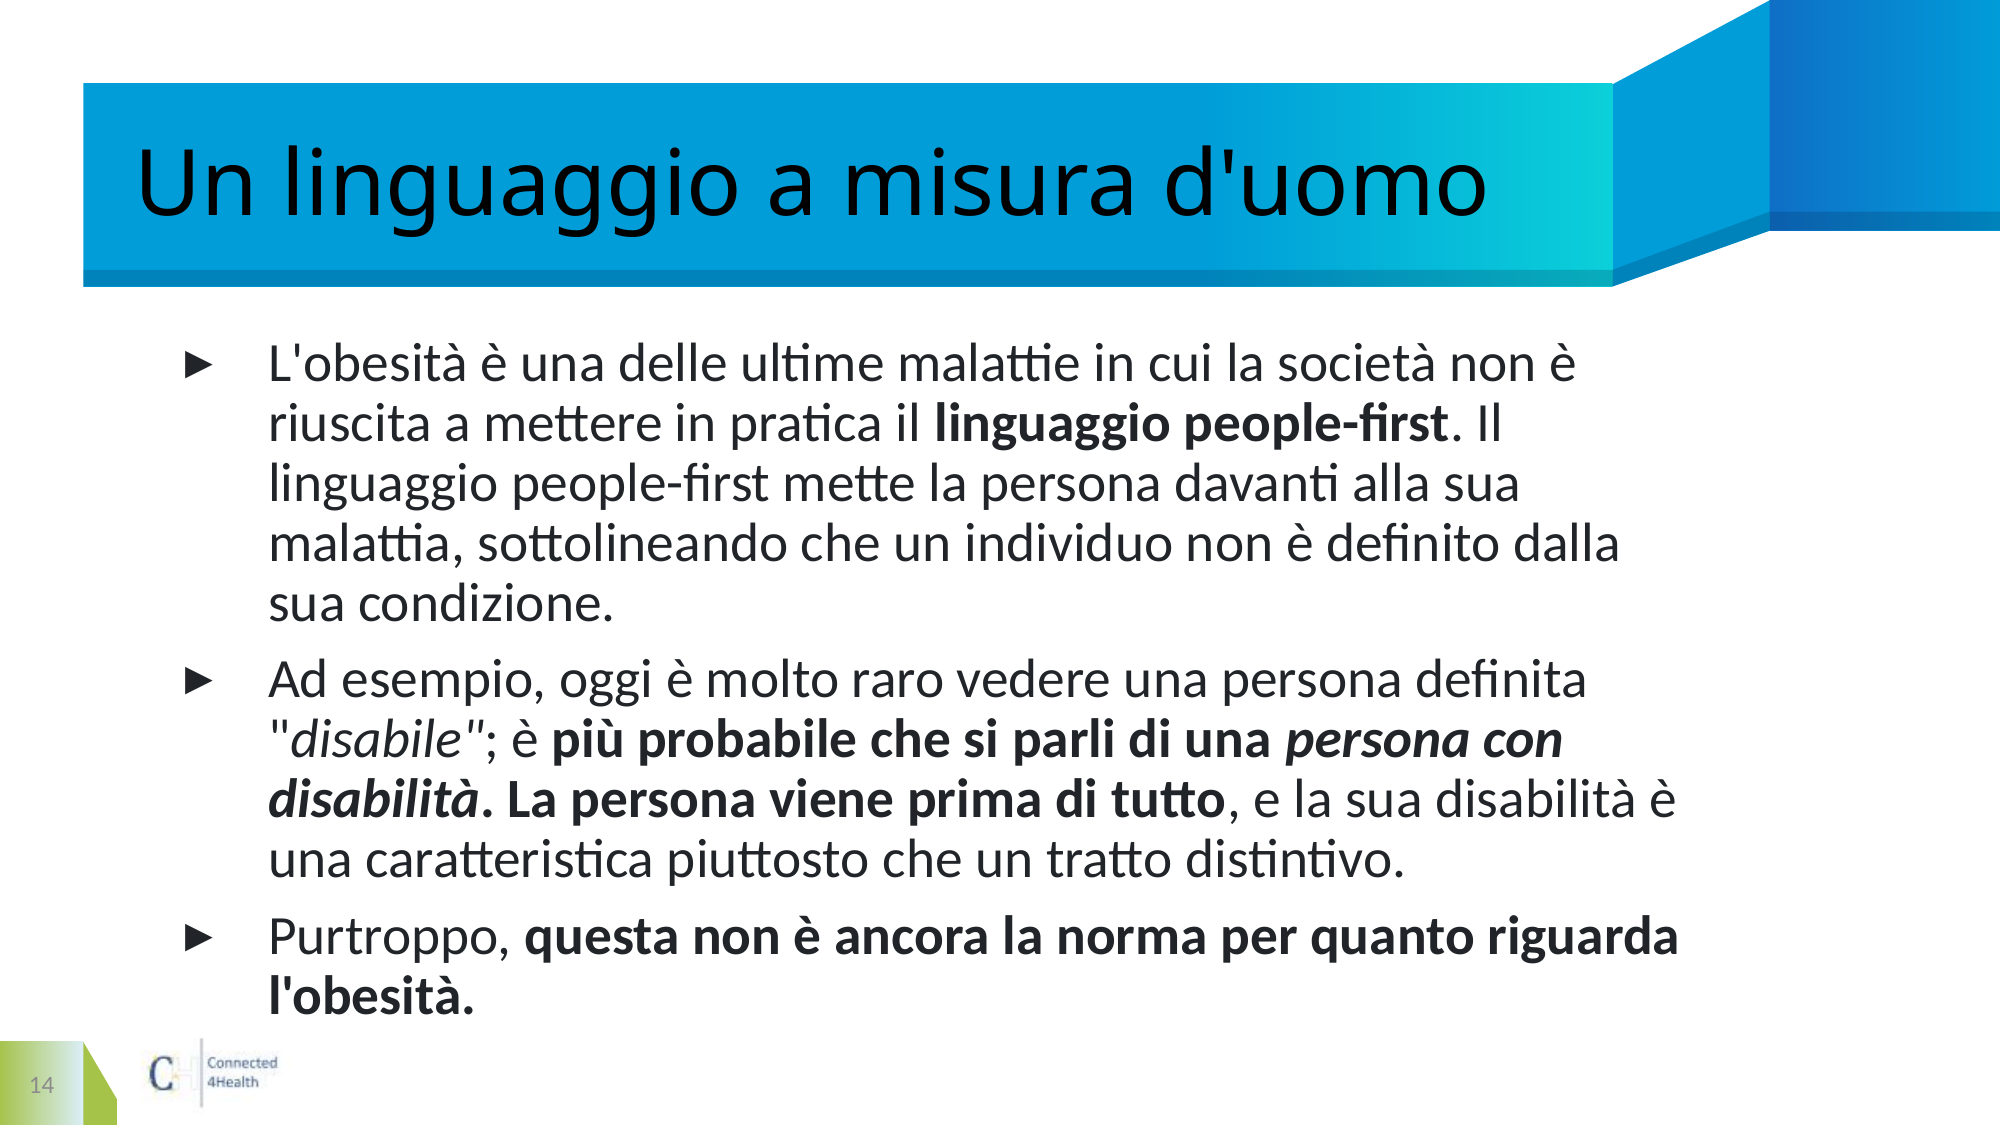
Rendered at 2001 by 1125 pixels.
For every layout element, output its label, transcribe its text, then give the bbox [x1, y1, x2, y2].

title Un linguaggio a misura d'uomo [134, 85, 1613, 287]
picture [117, 1026, 293, 1125]
slide_number 14 [0, 1041, 84, 1125]
list L'obesità è una delle ultime malattie in cui la società non è riuscita a mettere in pratica il linguaggio people-first. Il linguaggio people-first mette la persona davanti alla sua malattia, sottolineando che un individuo non è definito dalla sua condizione. Ad esempio, oggi è molto raro vedere una persona definita "disabile"; è più probabile che si parli di una persona con disabilità. La persona viene prima di tutto, e la sua disabilità è una caratteristica piuttosto che un tratto distintivo. Purtroppo, questa non è ancora la norma per quanto riguarda l'obesità. [168, 333, 1712, 1075]
